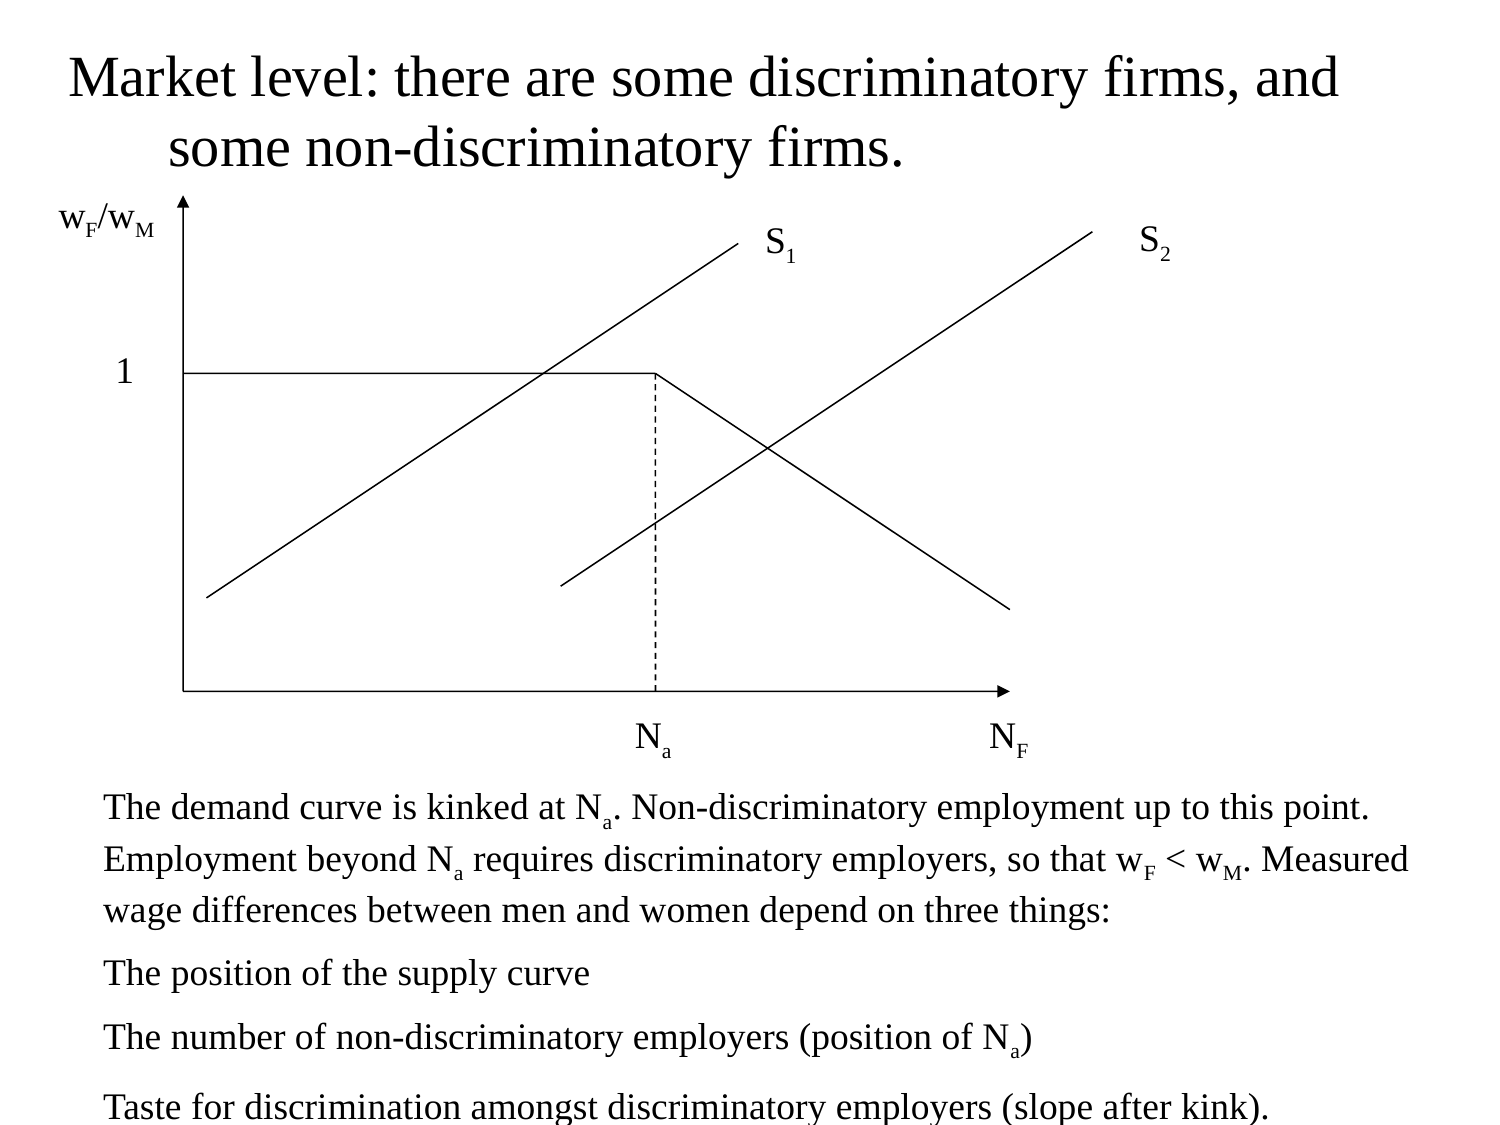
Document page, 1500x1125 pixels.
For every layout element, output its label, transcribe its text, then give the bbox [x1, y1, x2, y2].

text_box The demand curve is kinked at Na. Non-discriminatory employment up to this point. Employment beyond Na requires discriminatory employers, so that wF < wM. Measured wage differences between men and women depend on three things: The position of the supply curve The number of non-discriminatory employers (position of Na) Taste for discrimination amongst discriminatory employers (slope after kink). [88, 774, 1459, 1125]
text_box [656, 685, 1010, 698]
text_box 1 [100, 338, 150, 399]
list Market level: there are some discriminatory firms, and some non-discriminatory firms. [53, 31, 1412, 977]
text_box Na [620, 704, 703, 770]
text_box NF [974, 704, 1057, 770]
text_box wF/wM [43, 183, 170, 250]
text_box [176, 195, 190, 691]
text_box S2 [1124, 206, 1186, 273]
text_box S1 [750, 208, 812, 275]
